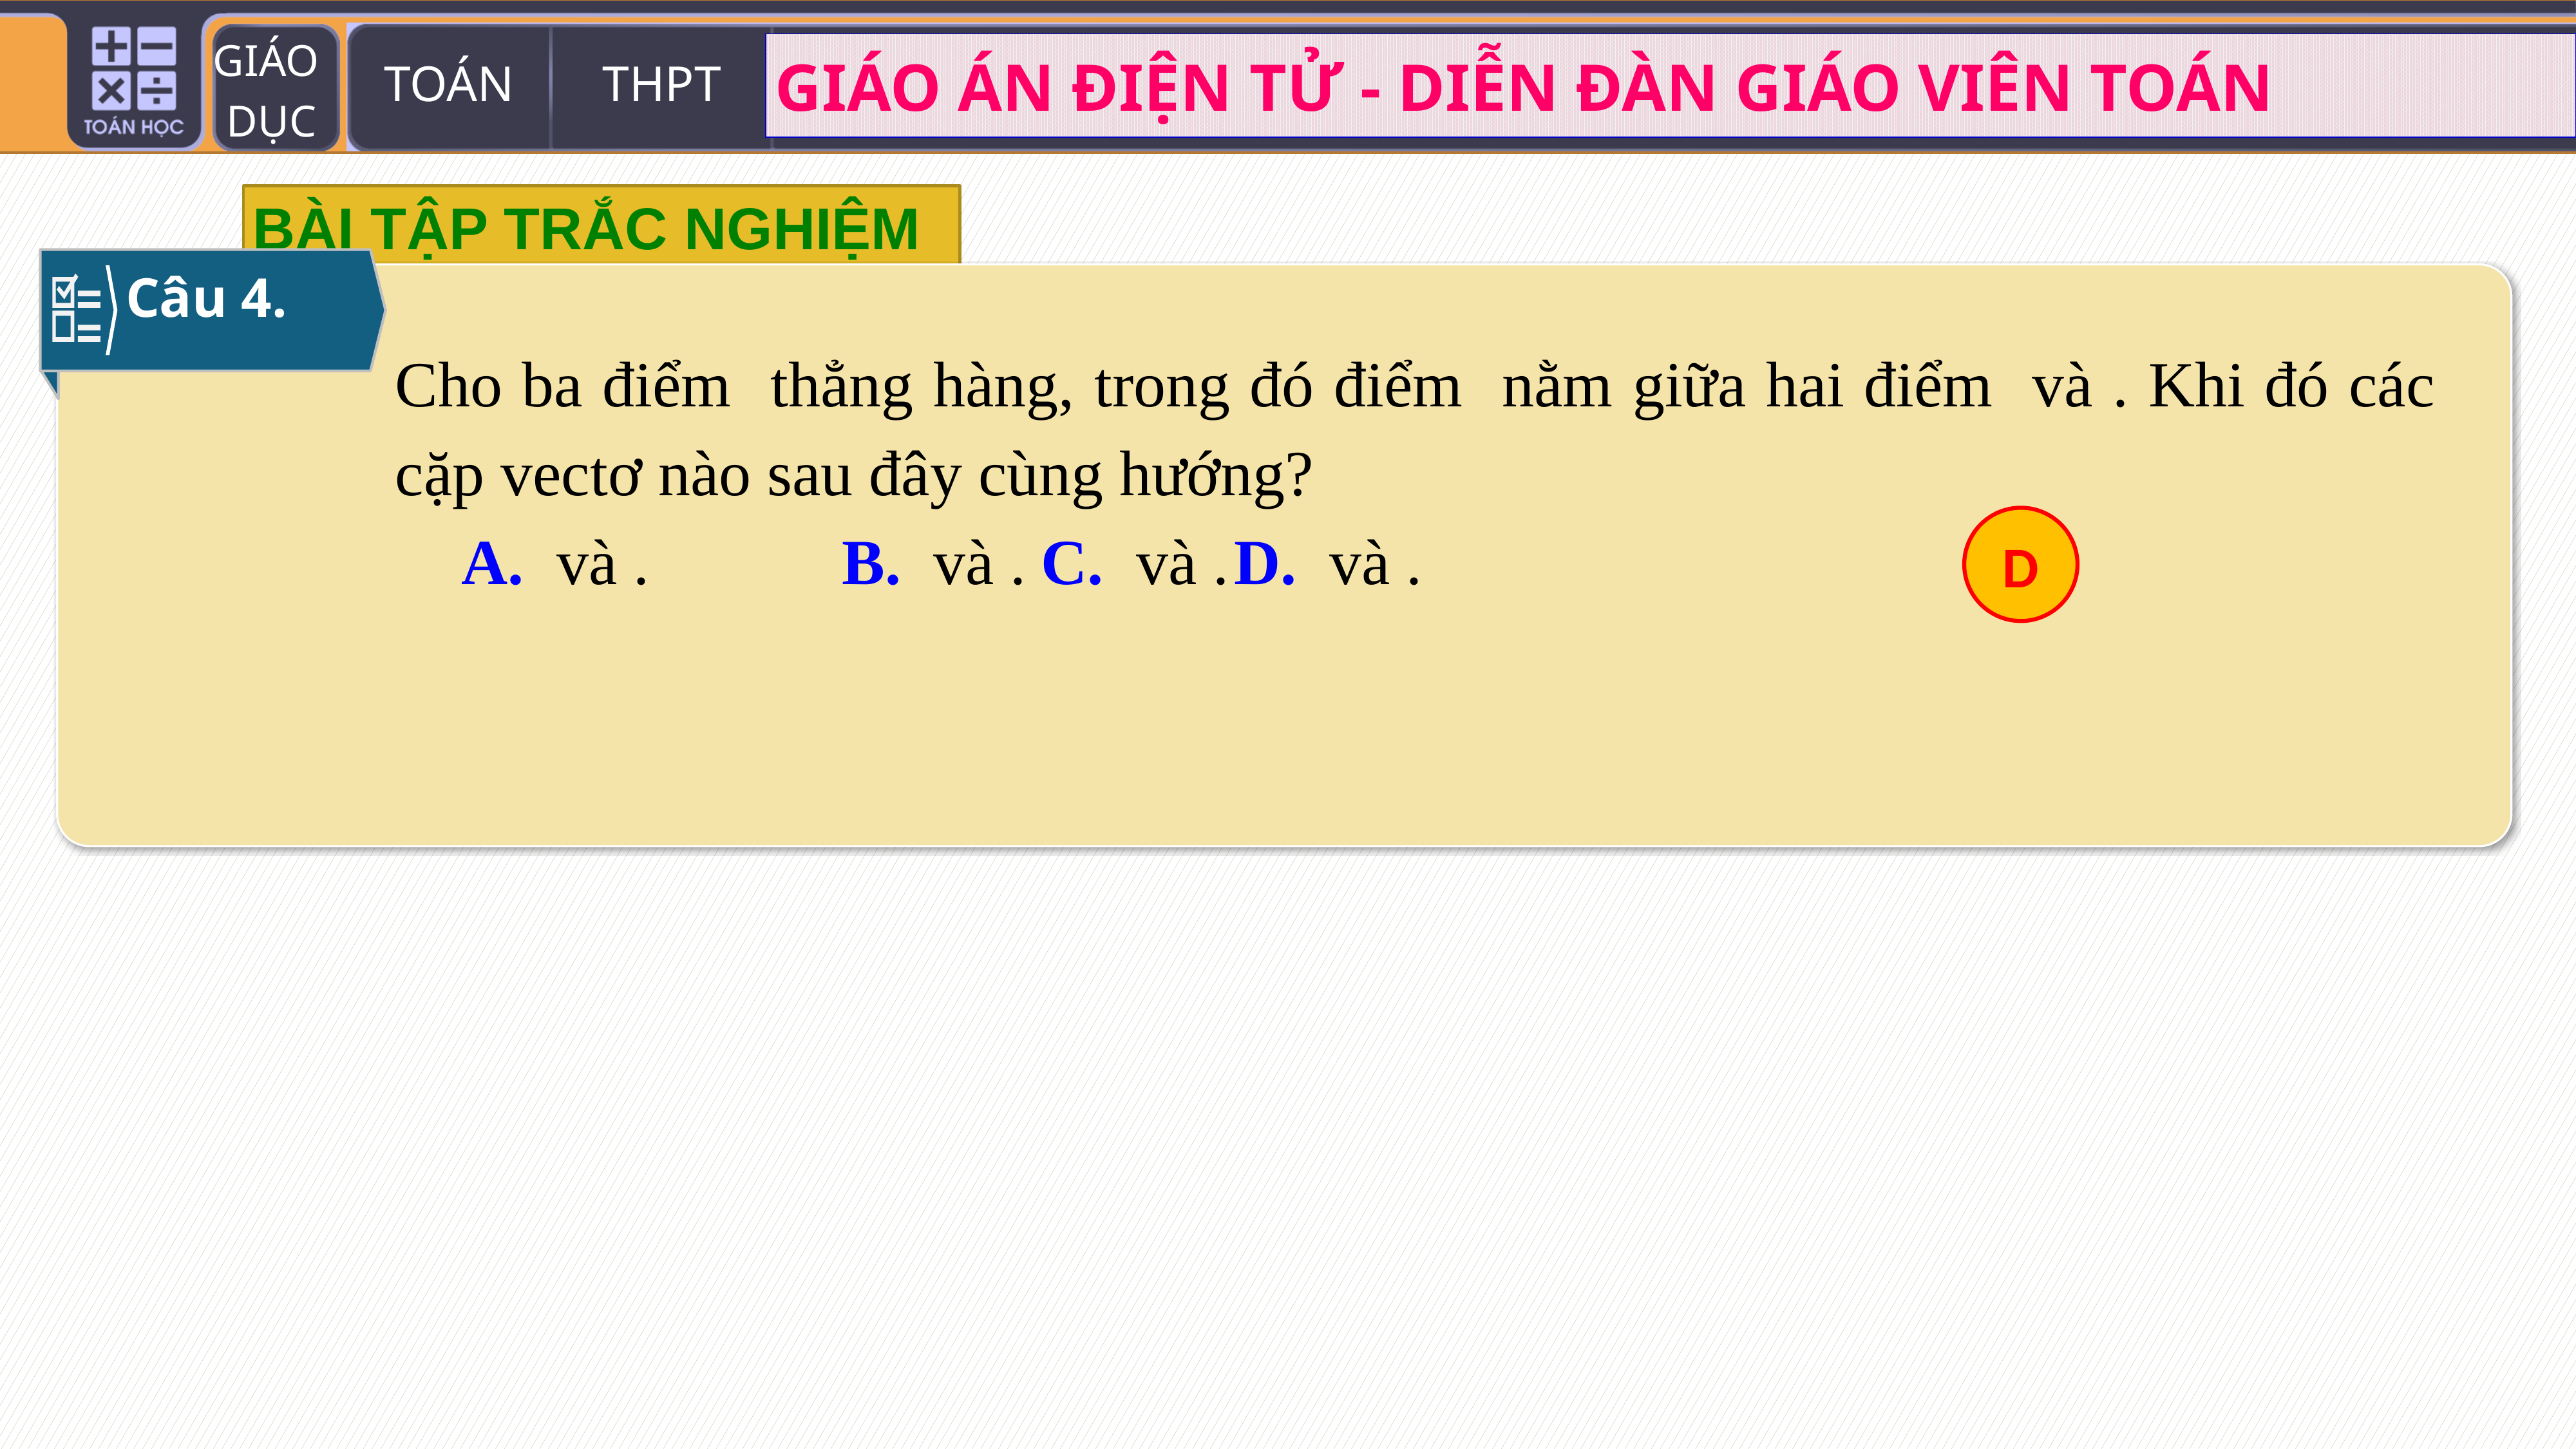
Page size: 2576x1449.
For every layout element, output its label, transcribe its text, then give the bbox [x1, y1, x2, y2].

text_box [40, 249, 2512, 847]
text_box BÀI TẬP TRẮC NGHIỆM [242, 184, 961, 247]
